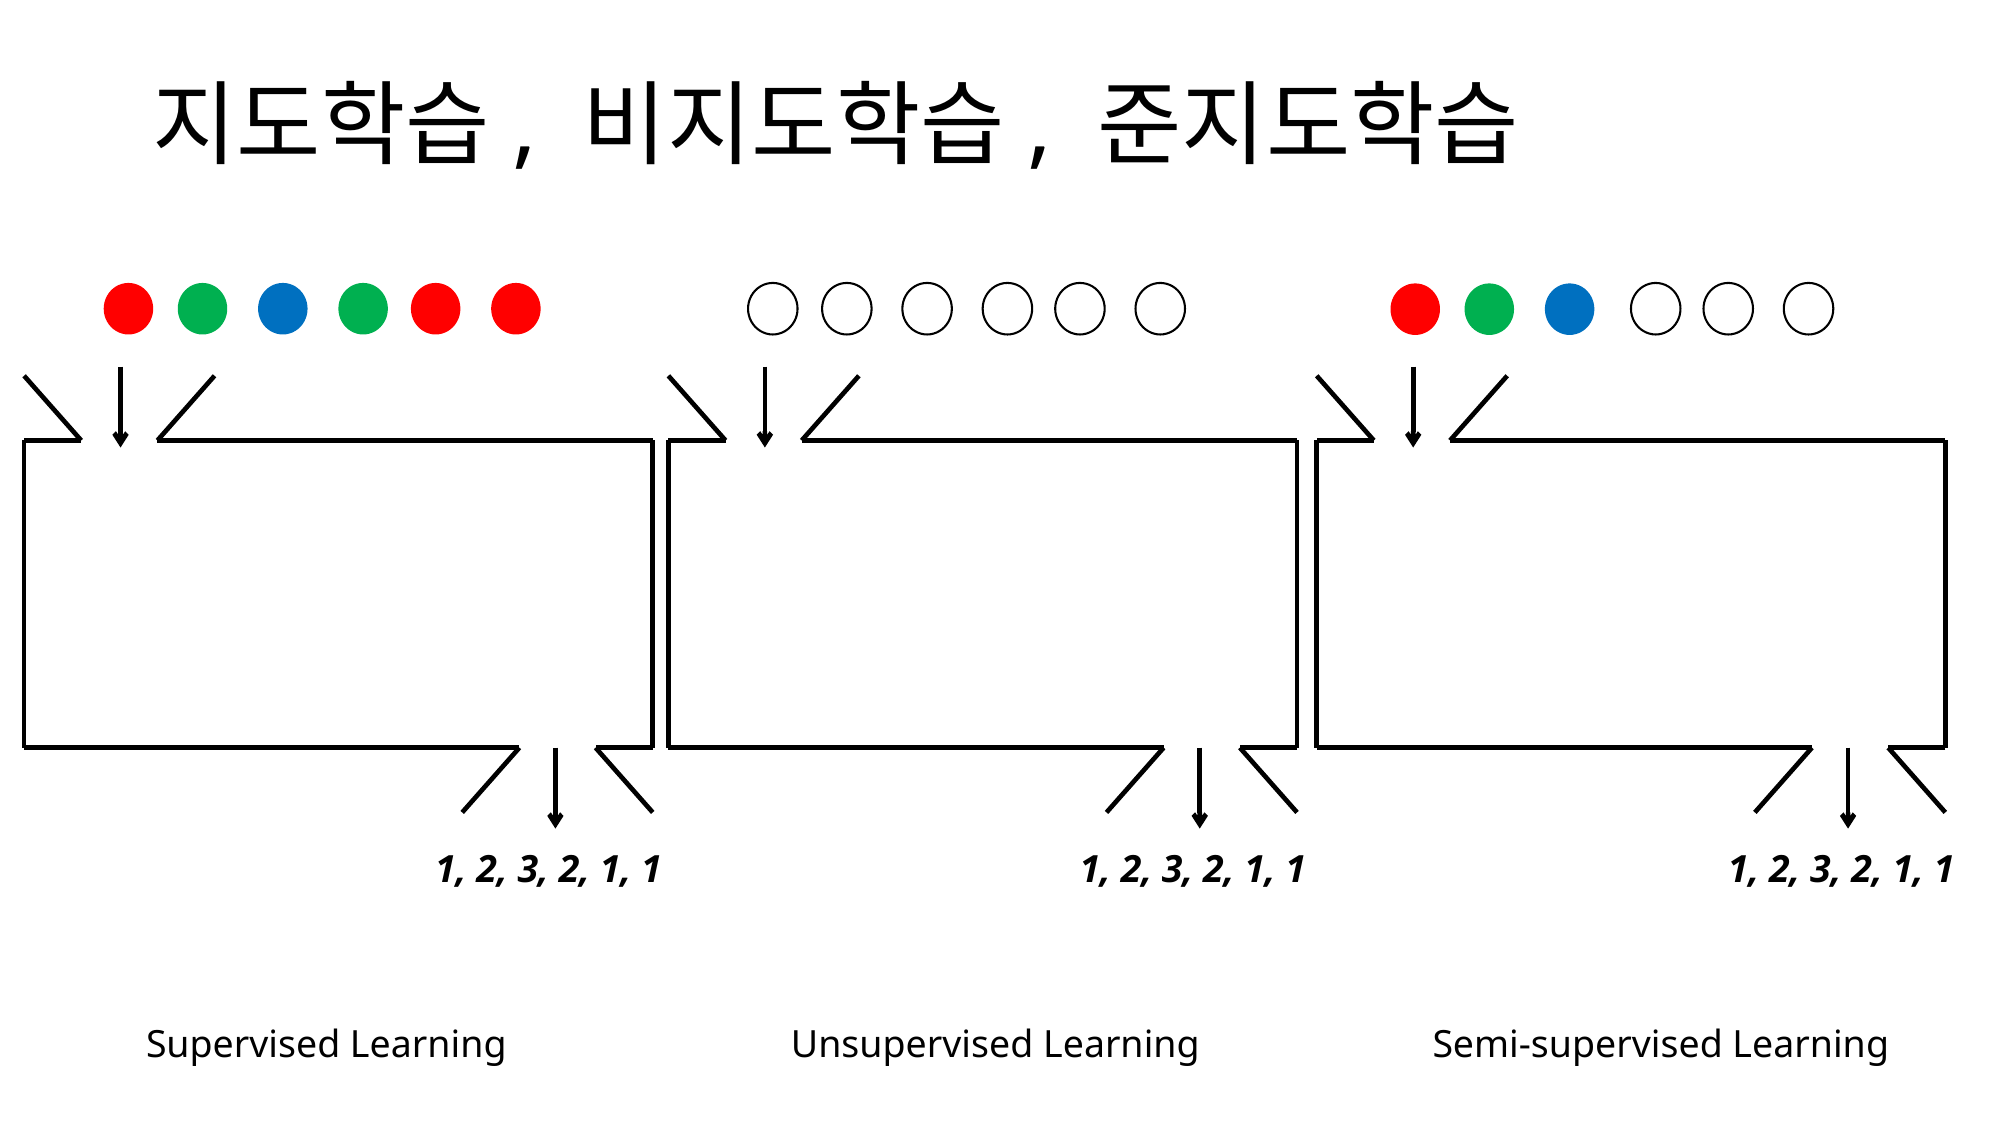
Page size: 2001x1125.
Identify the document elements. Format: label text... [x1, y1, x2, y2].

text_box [24, 375, 653, 813]
text_box [102, 281, 155, 336]
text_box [1316, 375, 1946, 813]
text_box [257, 281, 309, 336]
text_box [1543, 282, 1596, 336]
text_box Supervised Learning [131, 1012, 522, 1073]
text_box [1054, 281, 1106, 336]
text_box [409, 281, 462, 336]
text_box [1782, 281, 1835, 336]
text_box [490, 281, 542, 336]
title 지도학습, 비지도학습, 준지도학습 [137, 59, 1863, 196]
text_box [1629, 281, 1682, 336]
text_box [337, 281, 389, 336]
text_box [1463, 282, 1516, 336]
text_box [176, 281, 229, 336]
text_box [1389, 282, 1442, 336]
text_box [747, 281, 799, 336]
text_box [1702, 281, 1755, 336]
text_box 1, 2, 3, 2, 1, 1 [420, 837, 678, 897]
text_box 1, 2, 3, 2, 1, 1 [1064, 837, 1322, 897]
text_box [1134, 281, 1187, 336]
text_box Unsupervised Learning [775, 1012, 1215, 1073]
text_box 1, 2, 3, 2, 1, 1 [1713, 837, 1970, 897]
text_box [821, 281, 873, 336]
text_box [901, 281, 953, 336]
text_box Semi-supervised Learning [1417, 1012, 1905, 1073]
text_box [668, 375, 1298, 813]
text_box [981, 281, 1034, 336]
